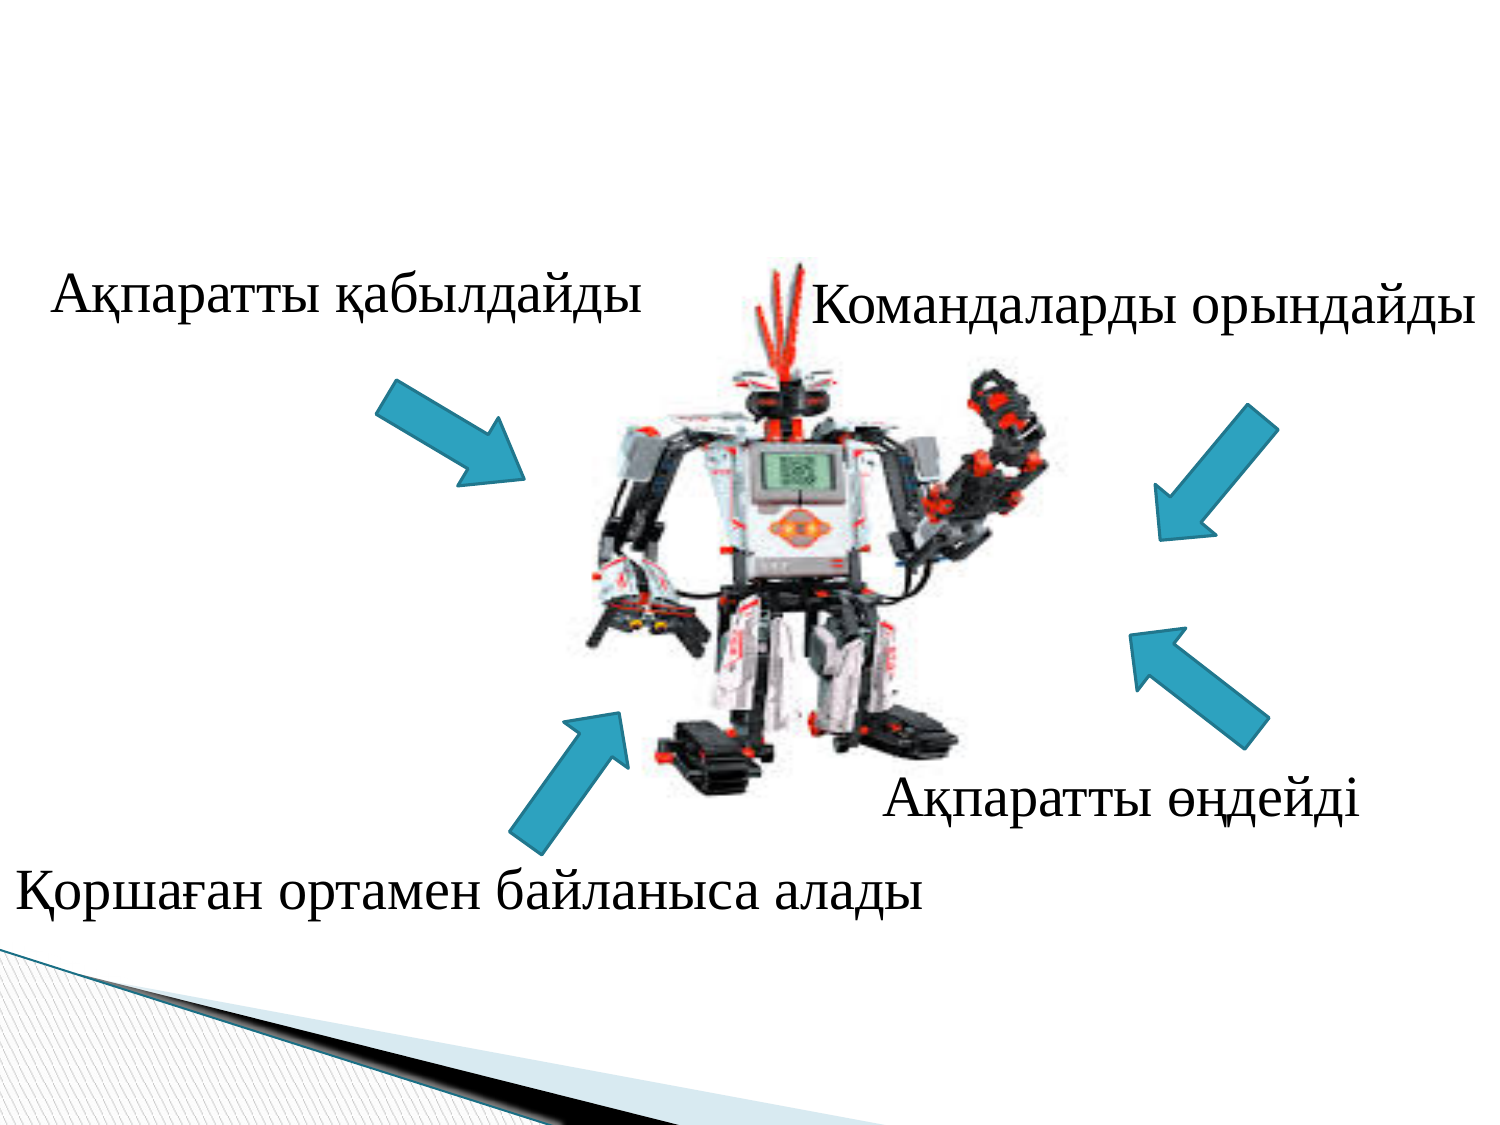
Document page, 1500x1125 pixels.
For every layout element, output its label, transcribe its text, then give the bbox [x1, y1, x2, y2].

text_box [1183, 649, 1271, 751]
text_box [508, 832, 561, 857]
text_box [1183, 626, 1188, 635]
text_box Ақпаратты қабылдайды [35, 246, 668, 332]
text_box Ақпаратты өңдейді [867, 750, 1383, 836]
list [468, 257, 1172, 821]
text_box [374, 378, 459, 466]
text_box [1183, 403, 1280, 540]
text_box Қоршаған ортамен байланыса алады [0, 844, 961, 929]
text_box Командаларды орындайды [1183, 258, 1500, 344]
